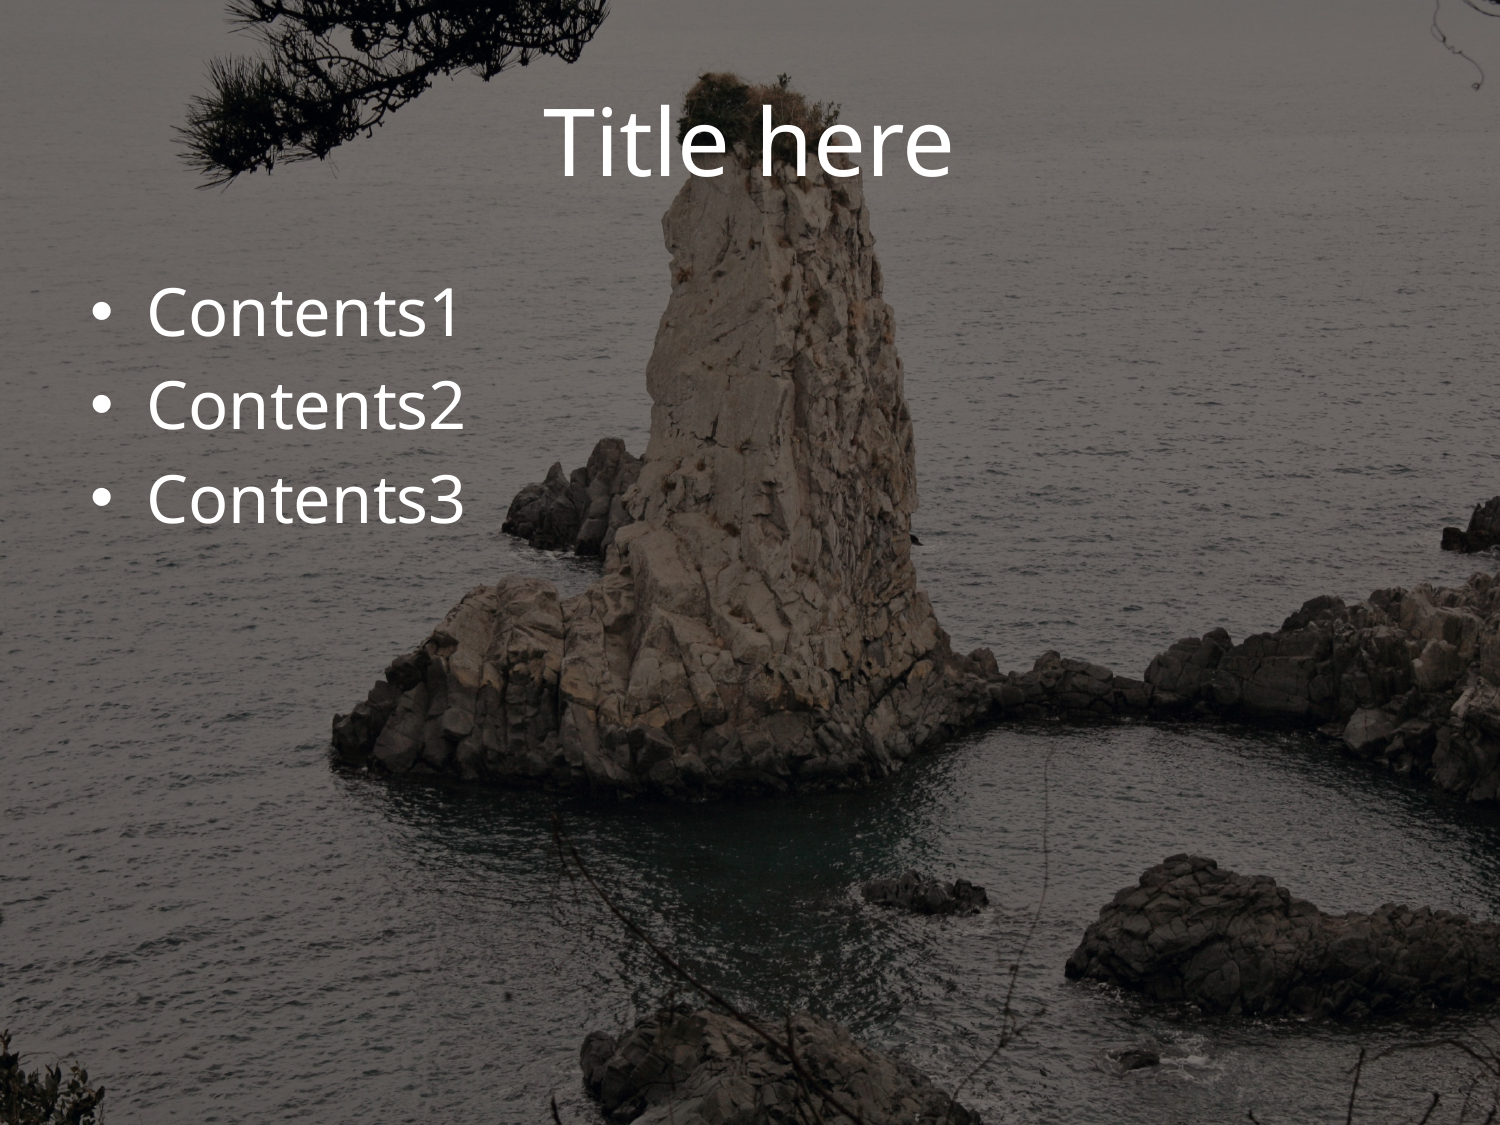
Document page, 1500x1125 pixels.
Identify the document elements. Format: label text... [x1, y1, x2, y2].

list Contents1 Contents2 Contents3 [75, 262, 1425, 1005]
text_box [0, 0, 1500, 1125]
title Title here [75, 45, 1425, 233]
